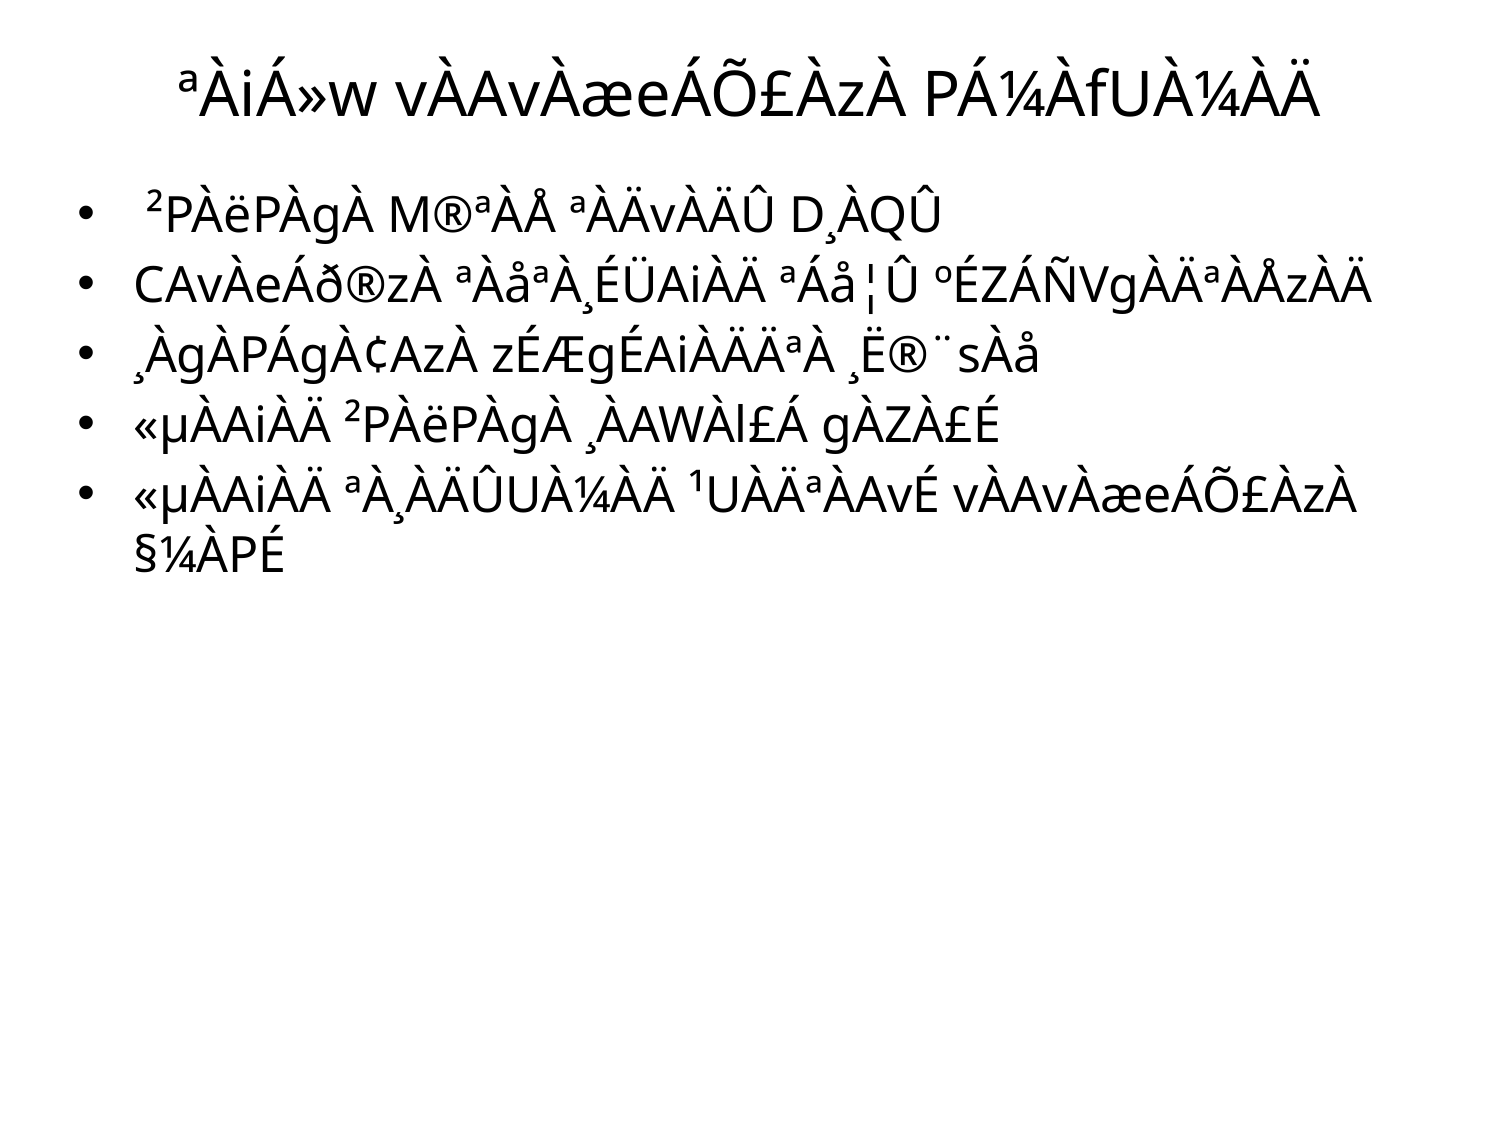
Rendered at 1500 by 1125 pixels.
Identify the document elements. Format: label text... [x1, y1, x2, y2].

title ªÀiÁ»w vÀAvÀæeÁÕ£ÀzÀ PÁ¼ÀfUÀ¼ÀÄ [75, 45, 1425, 138]
list ²PÀëPÀgÀ M®ªÀÅ ªÀÄvÀÄÛ D¸ÀQÛ CAvÀeÁð®zÀ ªÀåªÀ¸ÉÜAiÀÄ ªÁå¦Û ºÉZÁÑVgÀÄªÀÅzÀÄ ¸ÀgÀPÁgÀ¢AzÀ zÉÆgÉAiÀÄÄªÀ ¸Ë®¨sÀå «µÀAiÀÄ ²PÀëPÀgÀ ¸ÀAWÀl£Á gÀZÀ£É «µÀAiÀÄ ªÀ¸ÀÄÛUÀ¼ÀÄ ¹UÀÄªÀAvÉ vÀAvÀæeÁÕ£ÀzÀ §¼ÀPÉ [62, 174, 1413, 1088]
